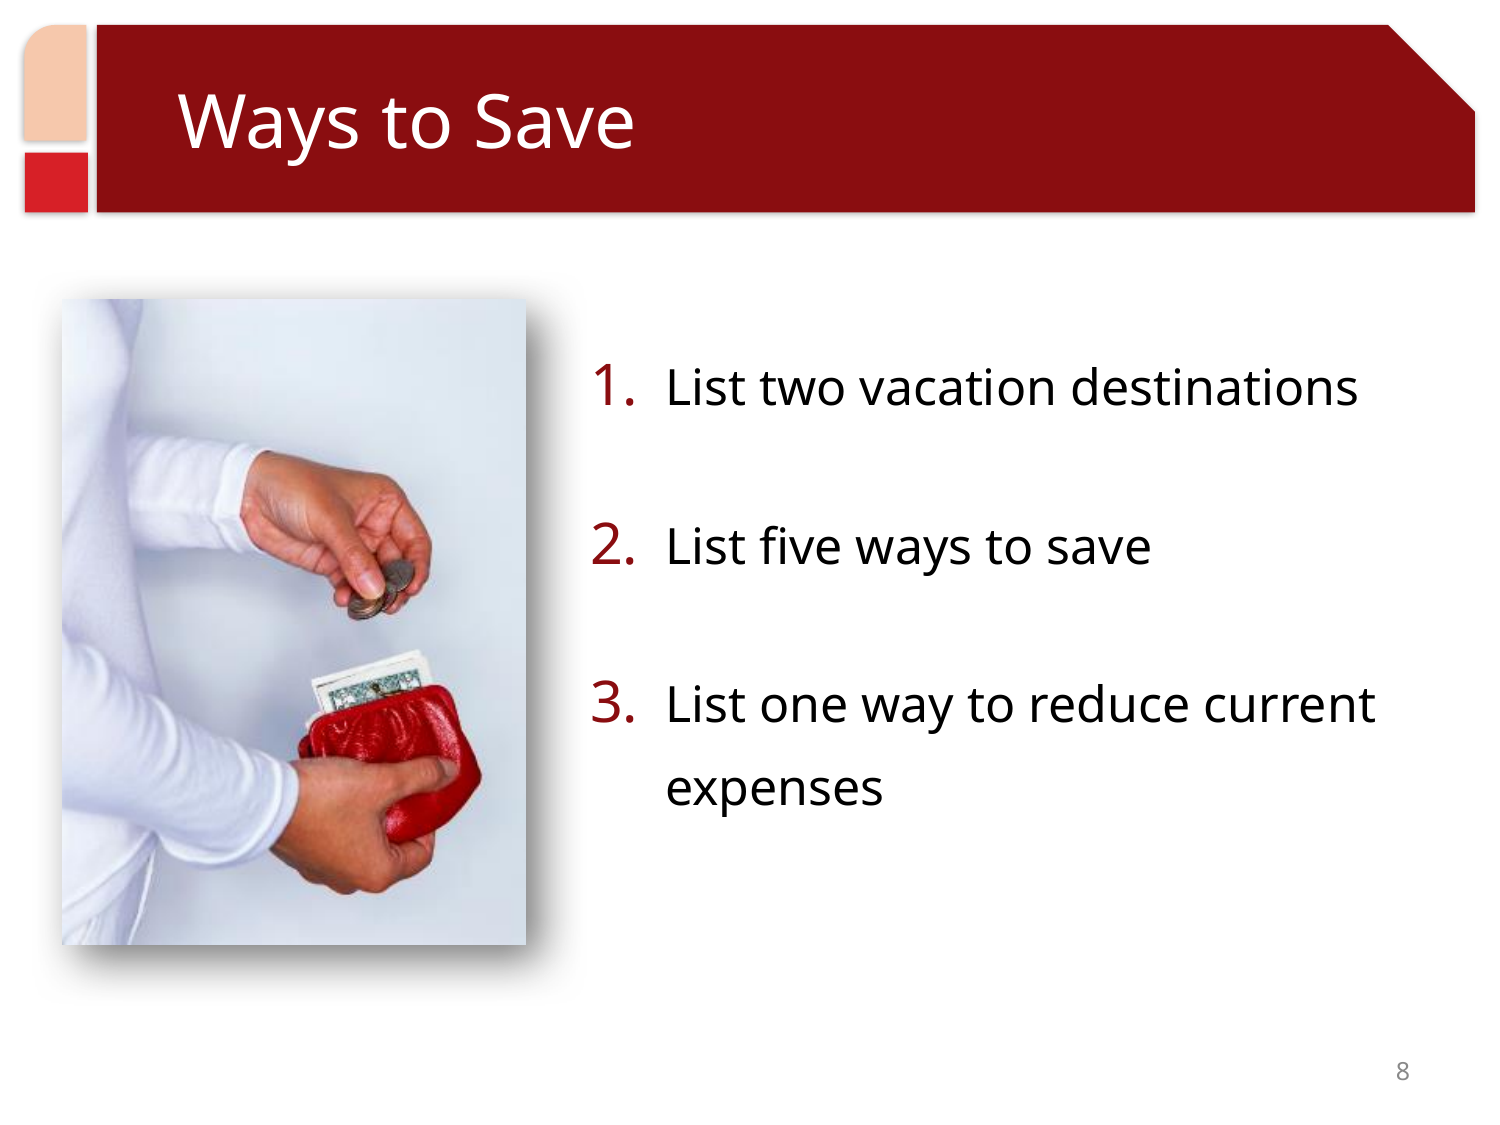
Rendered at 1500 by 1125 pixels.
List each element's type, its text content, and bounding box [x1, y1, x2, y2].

list List two vacation destinations List five ways to save List one way to reduce current expenses [575, 324, 1400, 1005]
title Ways to Save [162, 24, 1388, 213]
picture [62, 299, 526, 946]
slide_number 8 [1074, 1042, 1425, 1103]
